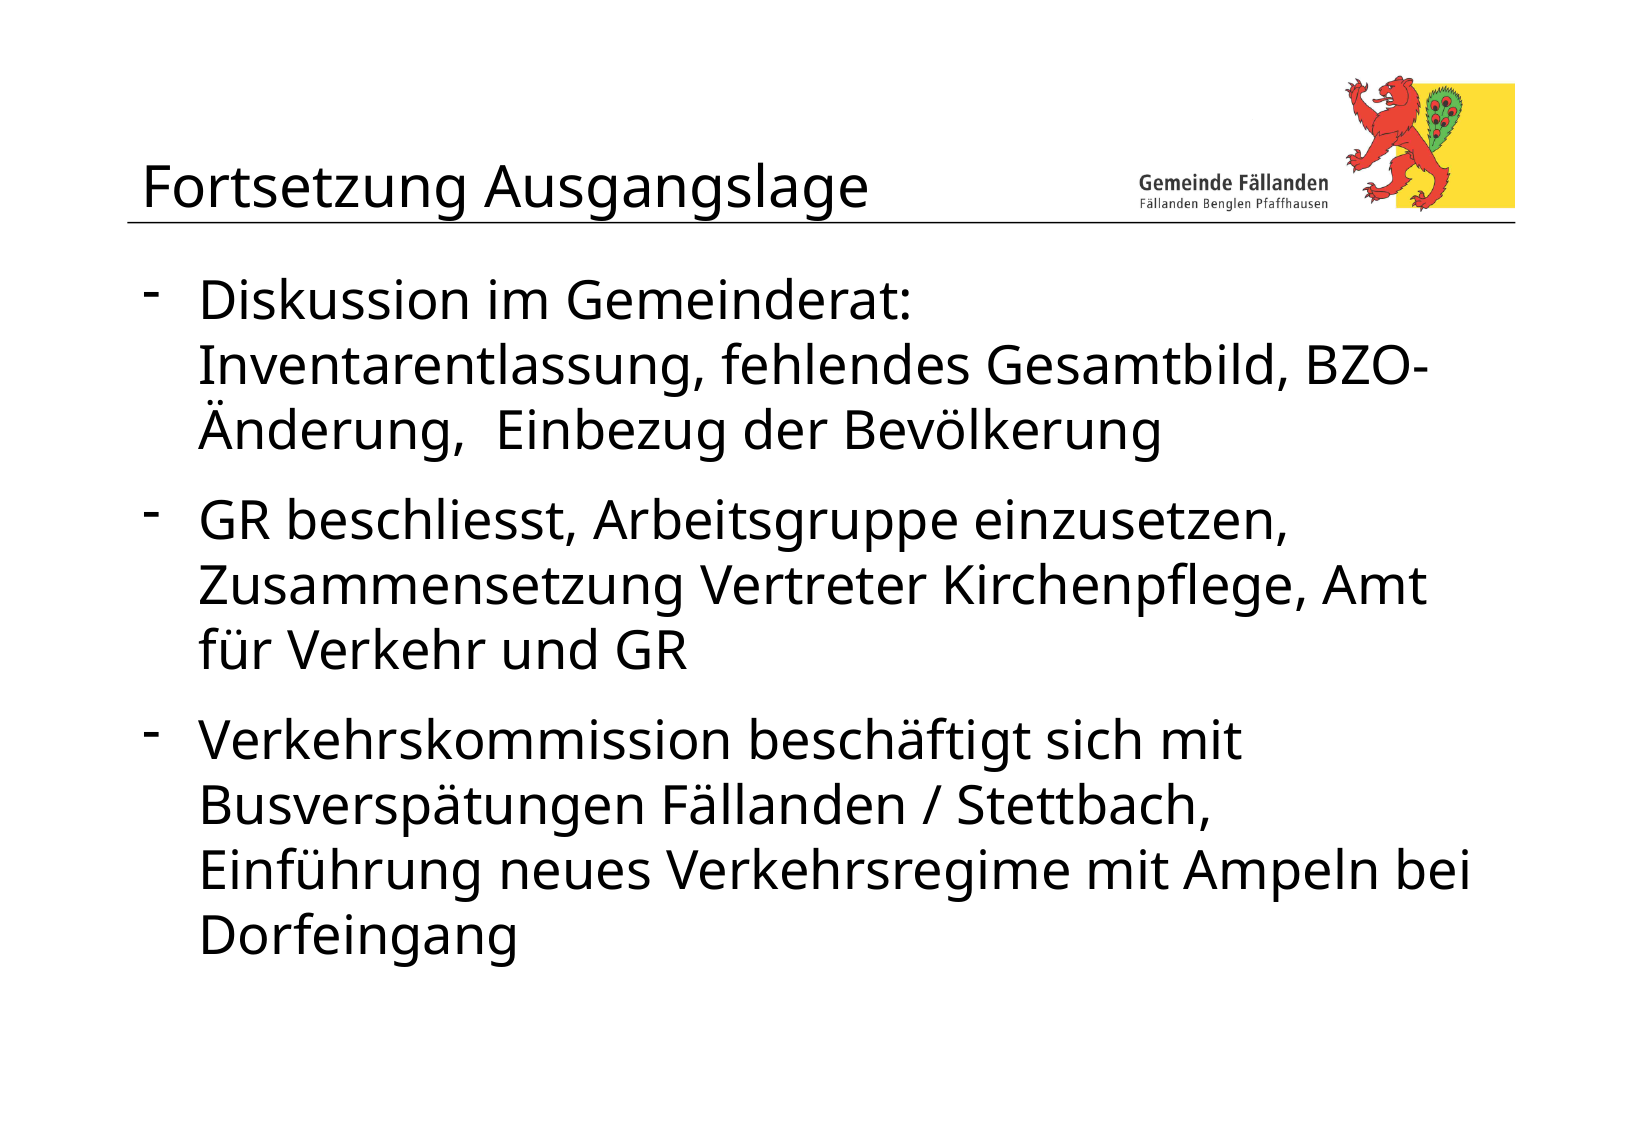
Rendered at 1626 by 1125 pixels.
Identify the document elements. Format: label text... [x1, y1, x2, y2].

list Diskussion im Gemeinderat: Inventarentlassung, fehlendes Gesamtbild, BZO-Änderung, Einbezug der Bevölkerung GR beschliesst, Arbeitsgruppe einzusetzen, Zusammensetzung Vertreter Kirchenpflege, Amt für Verkehr und GR Verkehrskommission beschäftigt sich mit Busverspätungen Fällanden / Stettbach, Einführung neues Verkehrsregime mit Ampeln bei Dorfeingang [127, 257, 1516, 1083]
picture [1066, 46, 1515, 212]
title Fortsetzung Ausgangslage [126, 140, 1076, 229]
